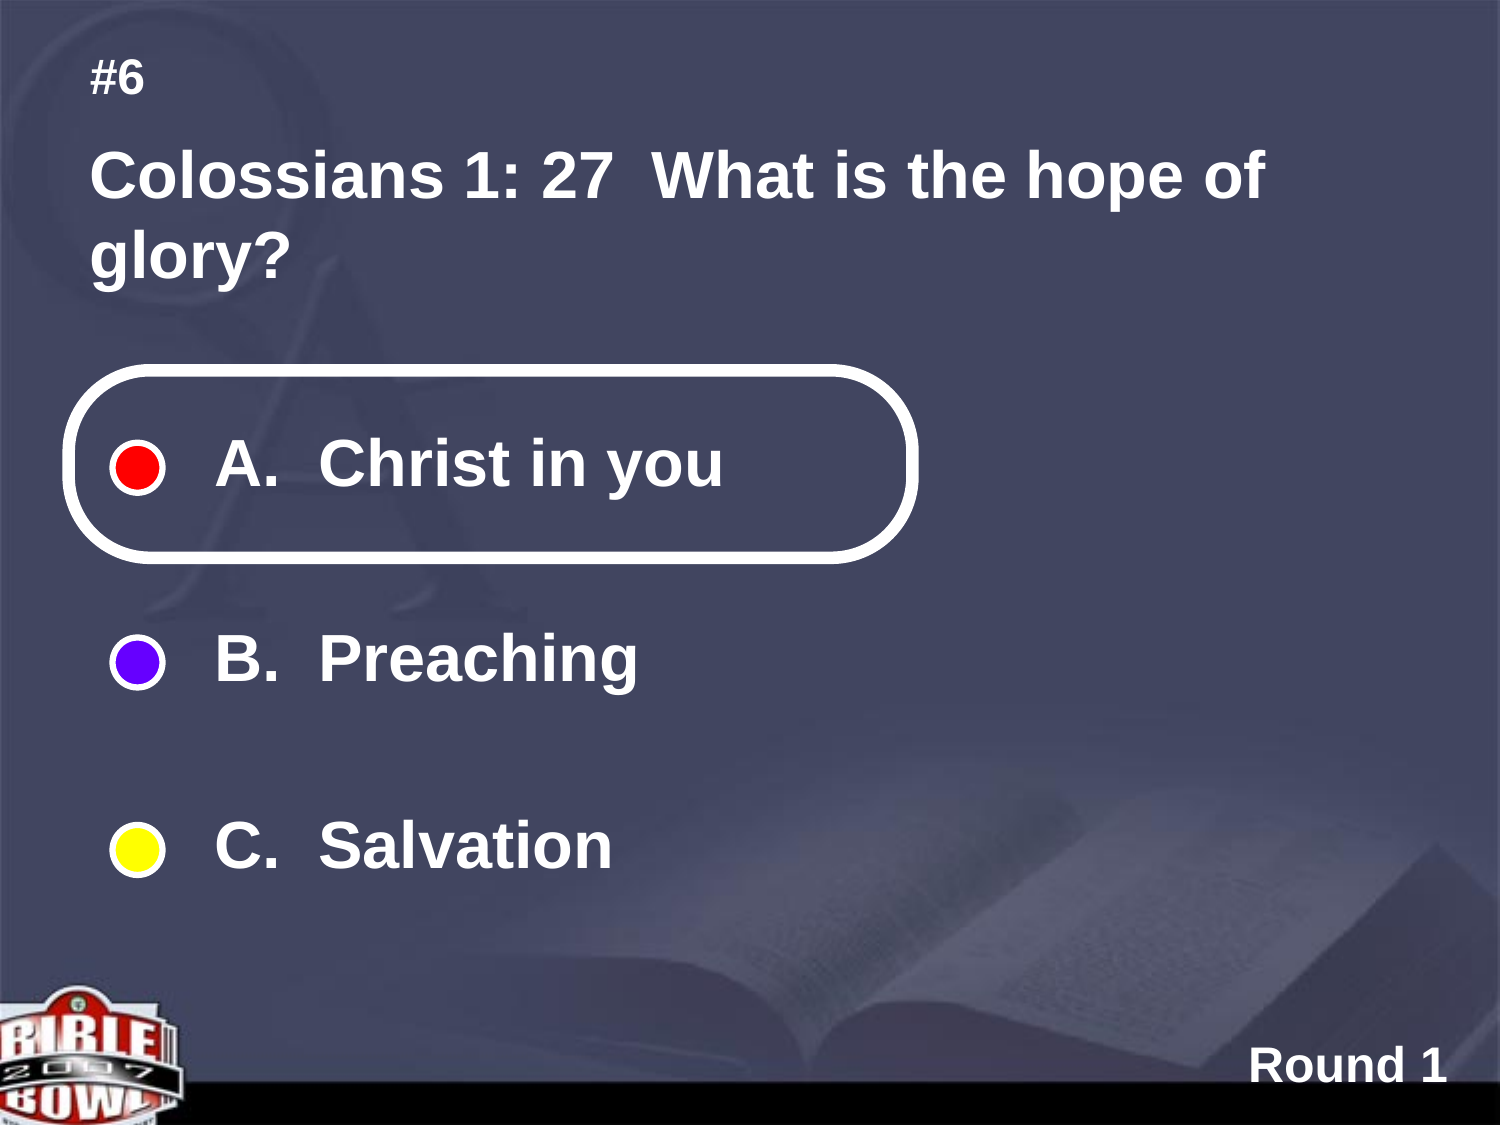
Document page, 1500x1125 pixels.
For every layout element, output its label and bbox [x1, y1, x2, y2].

picture [0, 0, 1500, 1125]
text_box [112, 412, 1438, 891]
